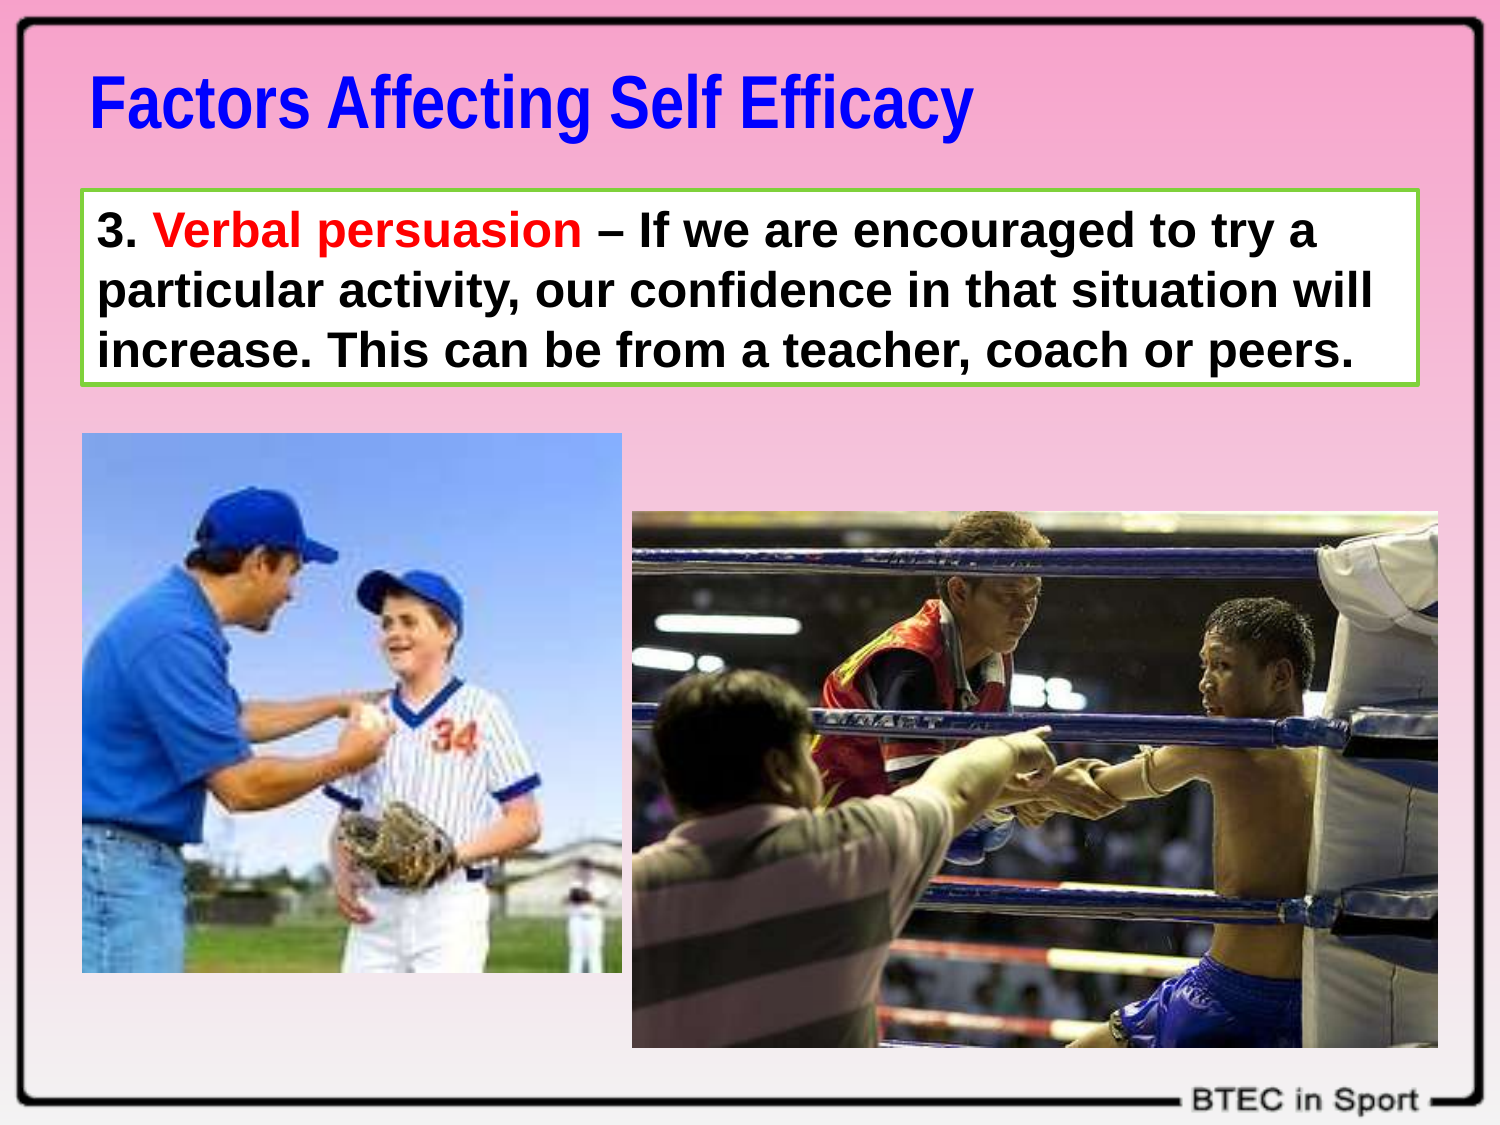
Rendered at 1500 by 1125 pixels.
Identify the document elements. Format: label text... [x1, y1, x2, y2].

text_box 3. Verbal persuasion – If we are encouraged to try a particular activity, our confidence in that situation will increase. This can be from a teacher, coach or peers. [80, 188, 1420, 387]
text_box Factors Affecting Self Efficacy [75, 46, 992, 152]
picture [0, 0, 1500, 1125]
